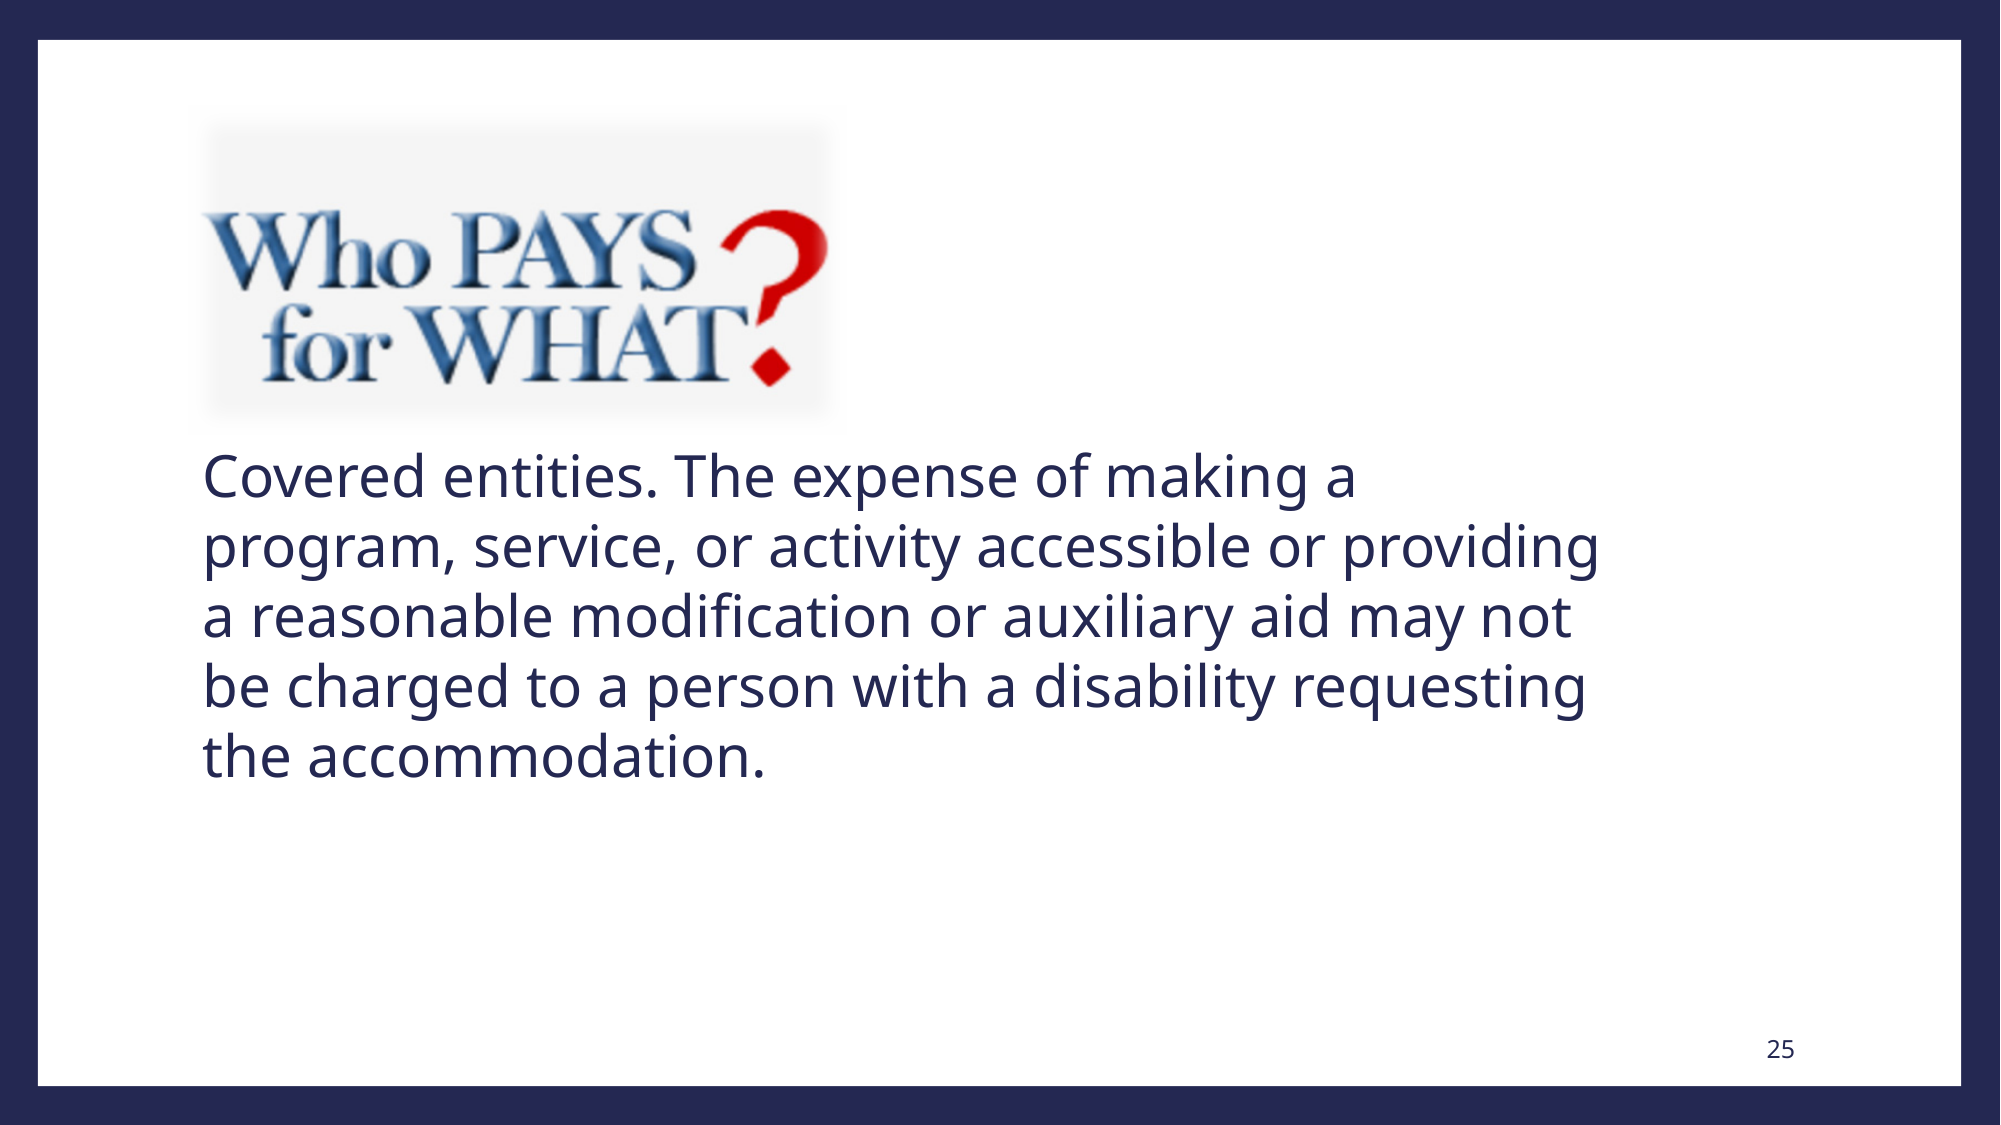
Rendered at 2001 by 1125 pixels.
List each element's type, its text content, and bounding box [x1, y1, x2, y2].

picture [187, 105, 847, 436]
text_box Covered entities. The expense of making a program, service, or activity accessible or providing a reasonable modification or auxiliary aid may not be charged to a person with a disability requesting the accommodation. [187, 316, 1643, 866]
slide_number 25 [1530, 1020, 1811, 1081]
